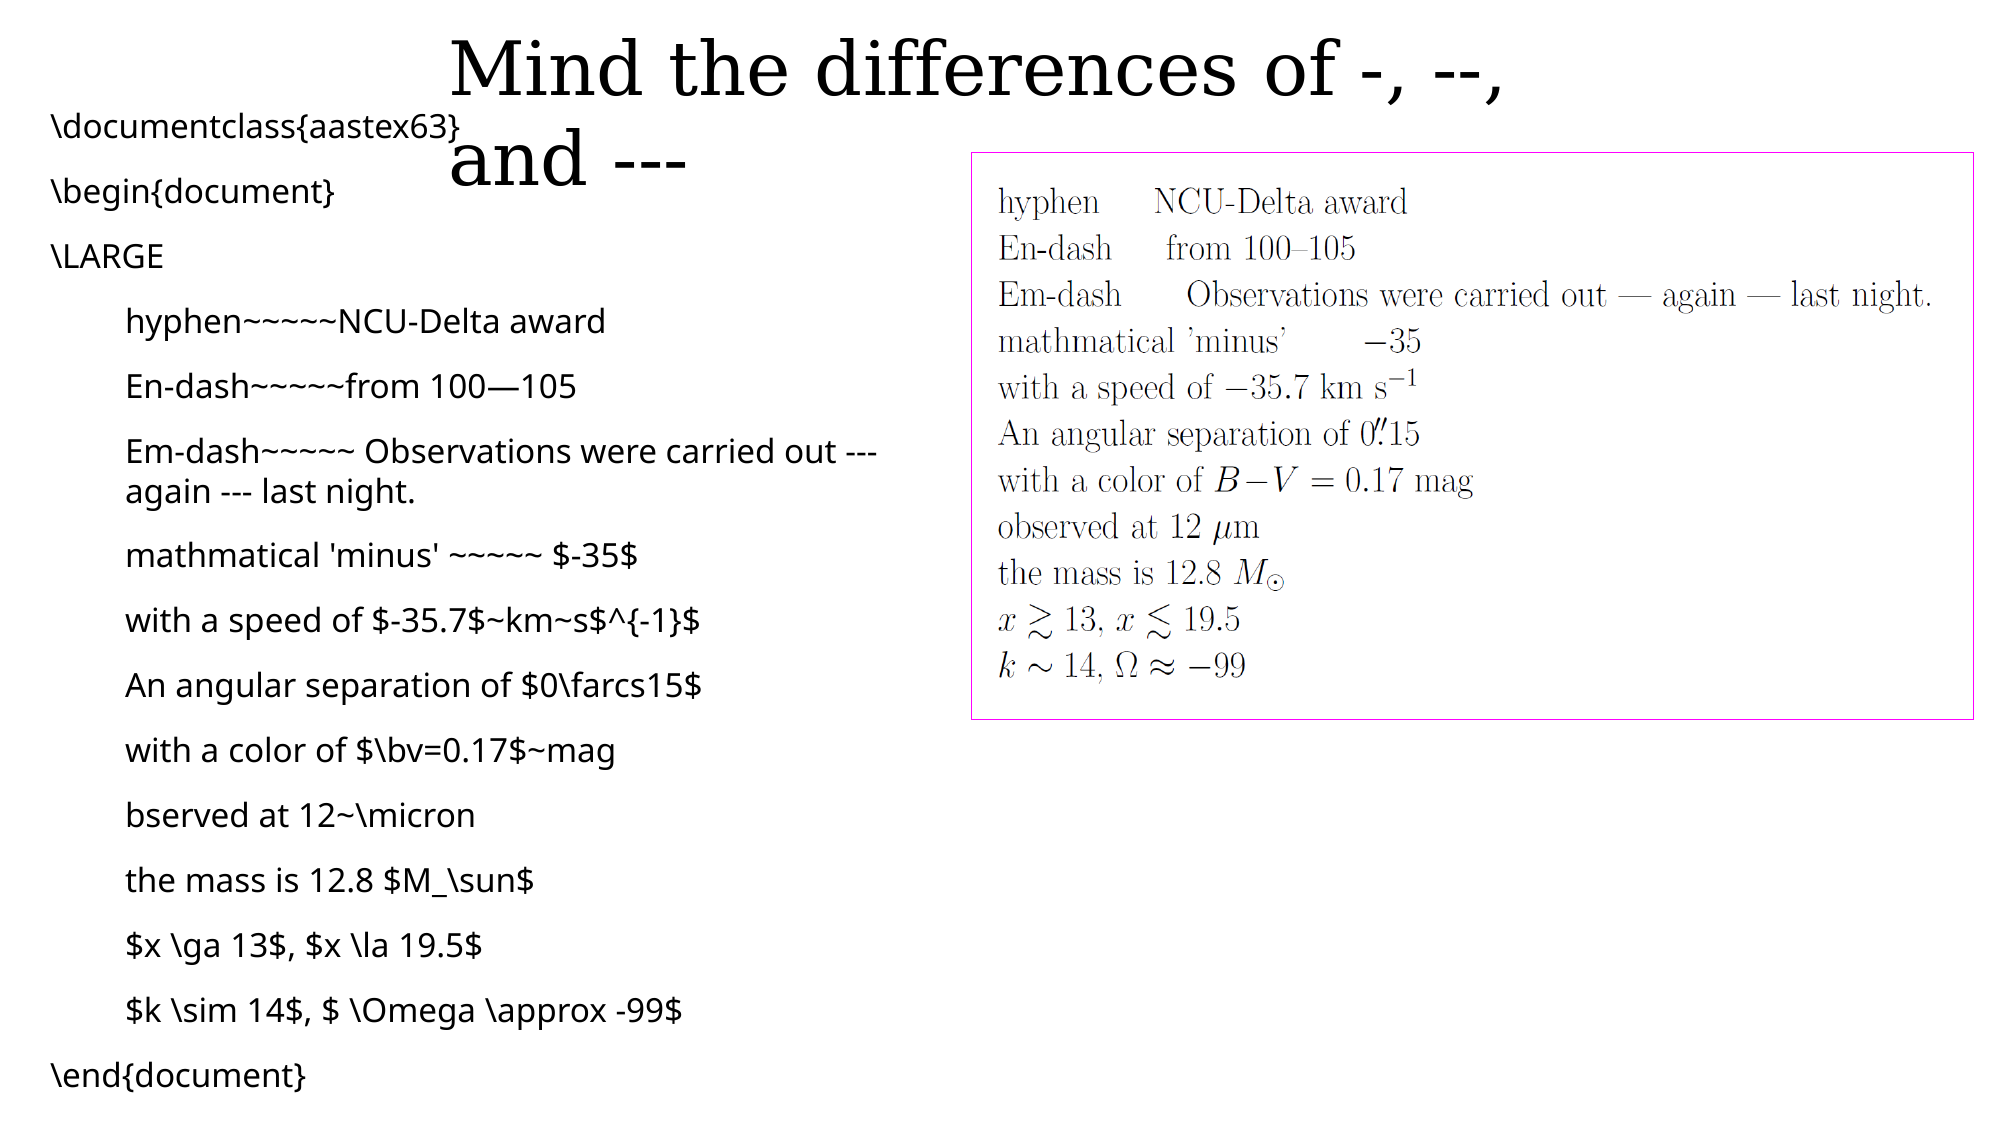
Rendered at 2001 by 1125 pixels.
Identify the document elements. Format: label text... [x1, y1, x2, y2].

text_box \documentclass{aastex63} \begin{document} \LARGE hyphen~~~~~NCU-Delta award En-dash~~~~~from 100—105 Em-dash~~~~~ Observations were carried out --- again --- last night. mathmatical 'minus' ~~~~~ $-35$ with a speed of $-35.7$~km~s$^{-1}$ An angular separation of $0\farcs15$ with a color of $\bv=0.17$~mag bserved at 12~\micron the mass is 12.8 $M_\sun$ $x \ga 13$, $x \la 19.5$ $k \sim 14$, $ \Omega \approx -99$ \end{document} [35, 97, 972, 1102]
text_box Mind the differences of -, --, and --- [433, 13, 1667, 152]
picture [971, 152, 1974, 720]
